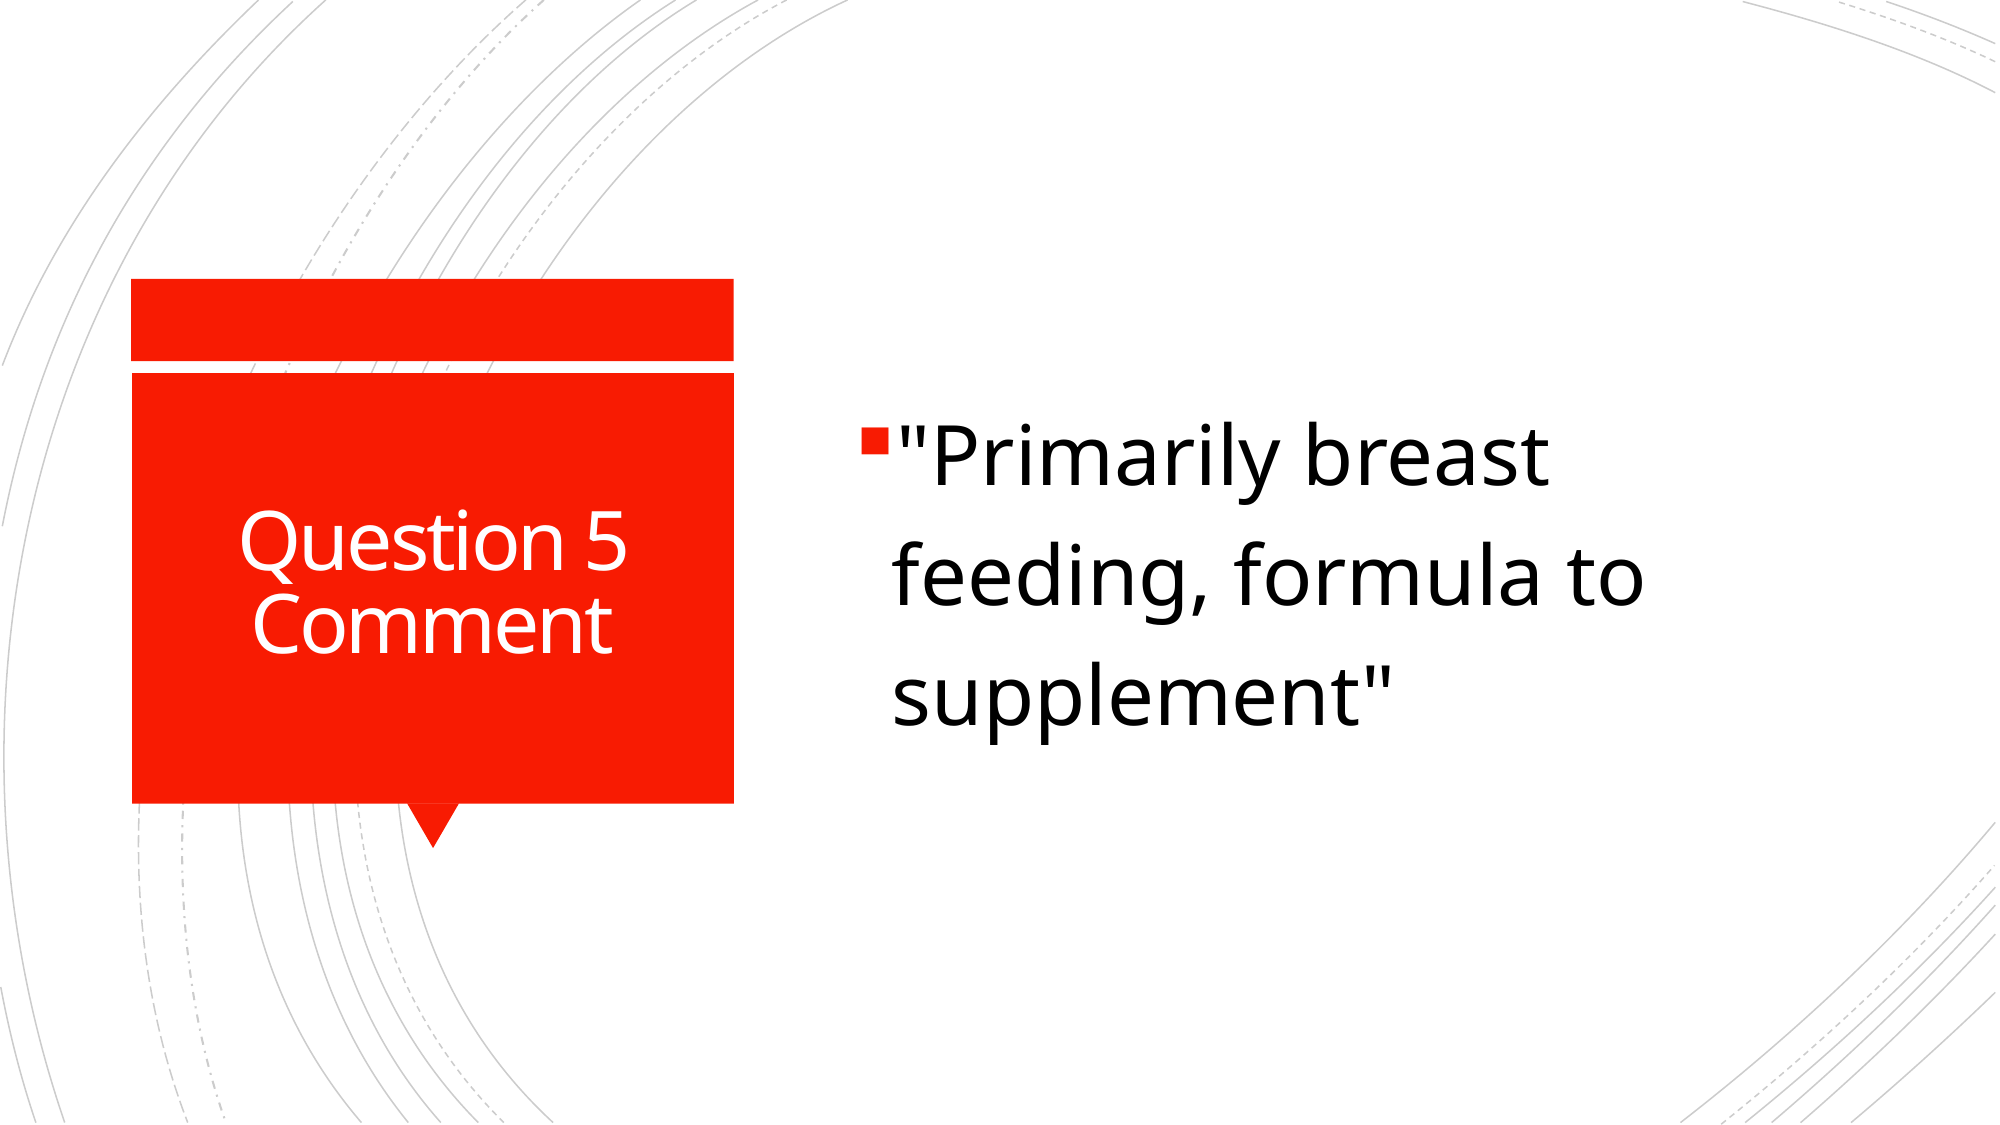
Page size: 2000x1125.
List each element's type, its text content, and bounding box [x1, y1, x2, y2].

title Question 5 Comment [145, 385, 720, 789]
list "Primarily breast feeding, formula to supplement" [839, 131, 1902, 993]
